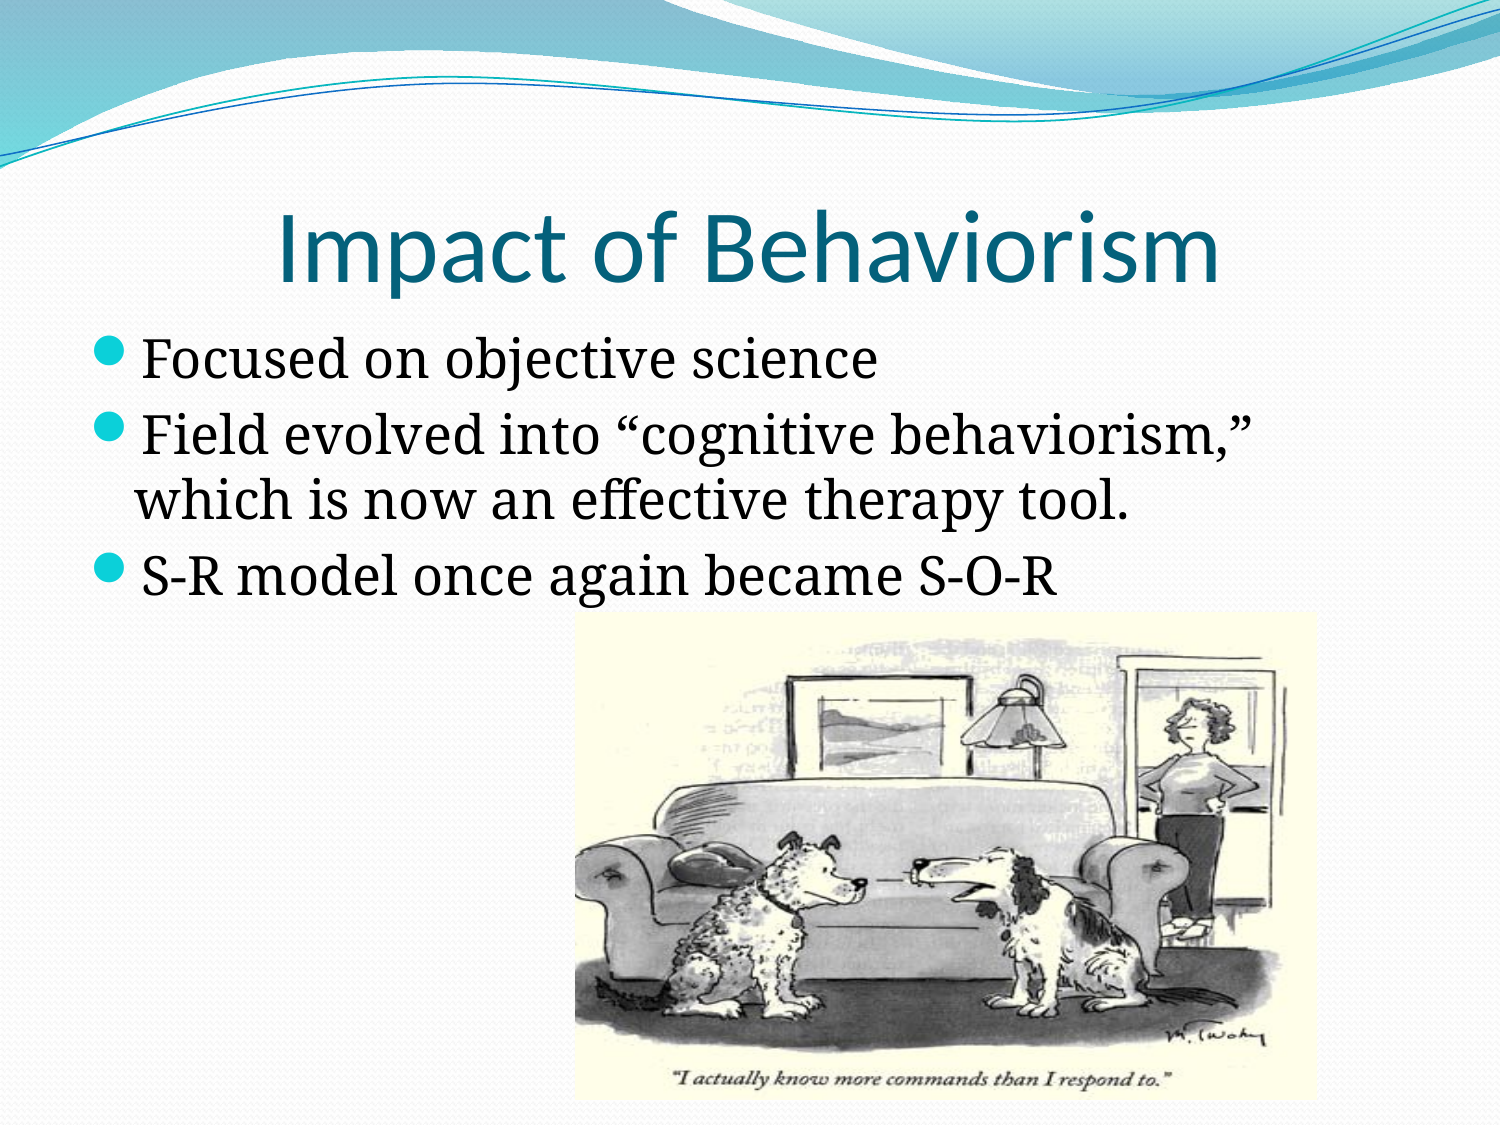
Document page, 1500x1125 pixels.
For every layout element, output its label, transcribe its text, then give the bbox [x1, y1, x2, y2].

title Impact of Behaviorism [75, 115, 1425, 303]
list Focused on objective science Field evolved into “cognitive behaviorism,” which is now an effective therapy tool. S-R model once again became S-O-R [75, 317, 1425, 1038]
picture [574, 612, 1317, 1101]
